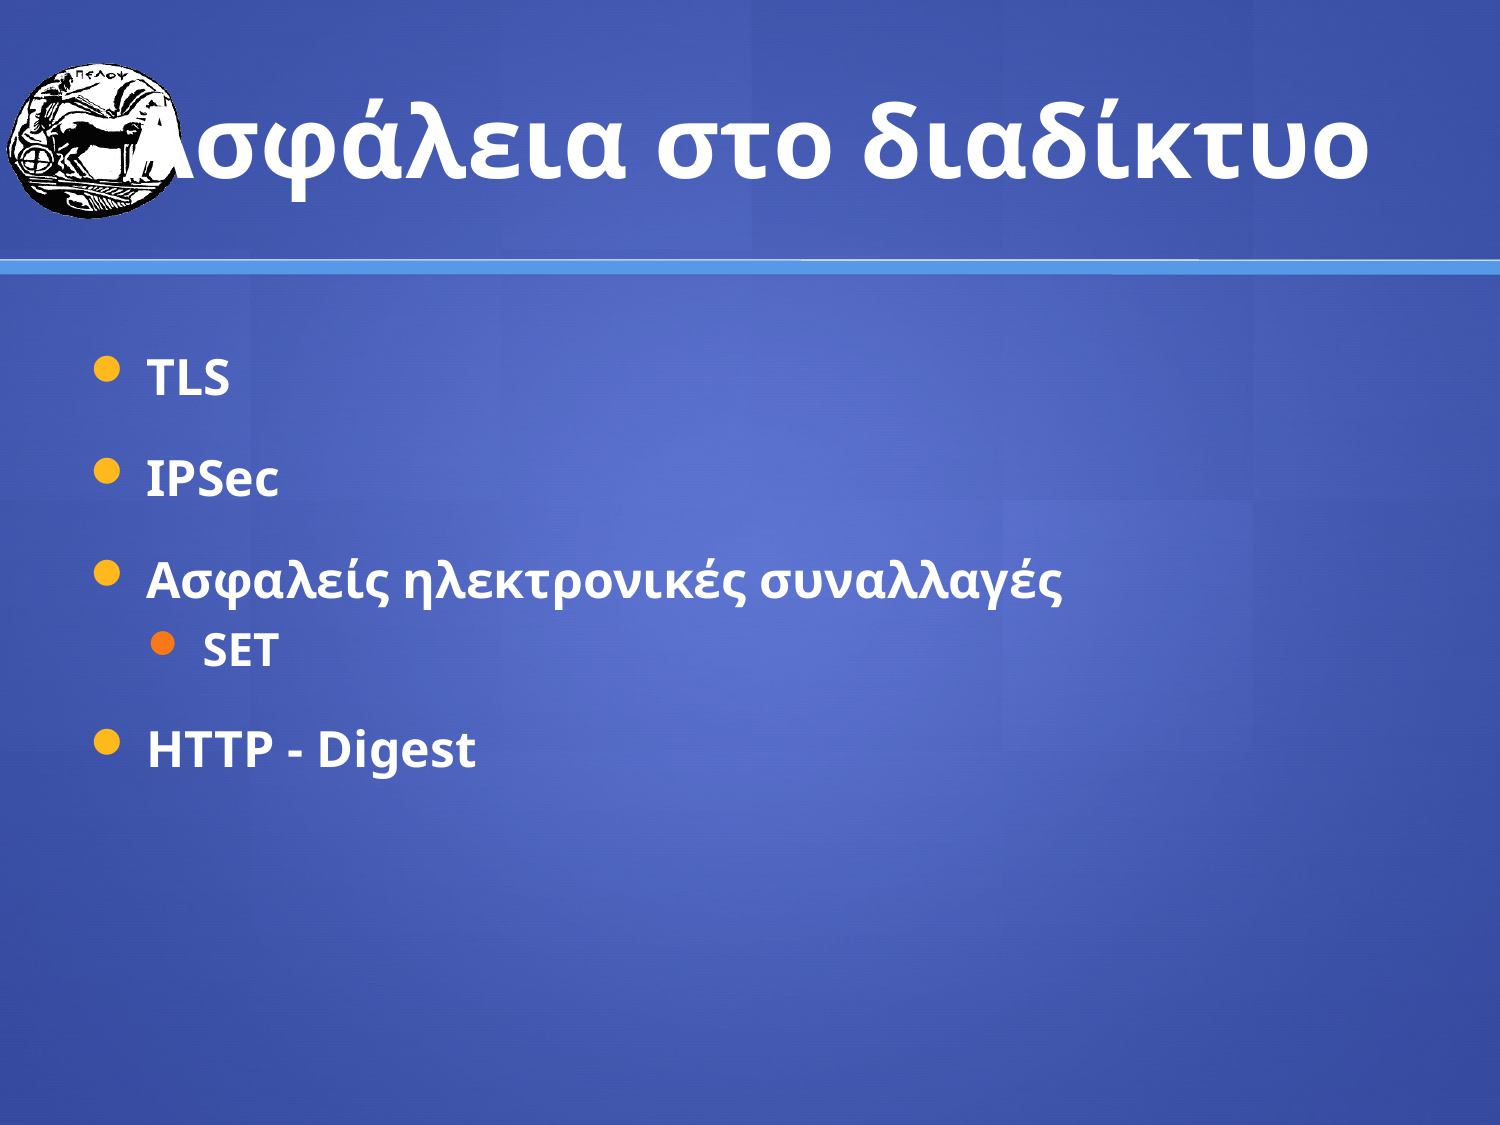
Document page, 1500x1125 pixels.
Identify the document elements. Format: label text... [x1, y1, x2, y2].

picture [0, 57, 75, 225]
title Ασφάλεια στο διαδίκτυο [75, 45, 1425, 233]
list TLS IPSec Ασφαλείς ηλεκτρονικές συναλλαγές SET HTTP - Digest [75, 337, 1425, 988]
